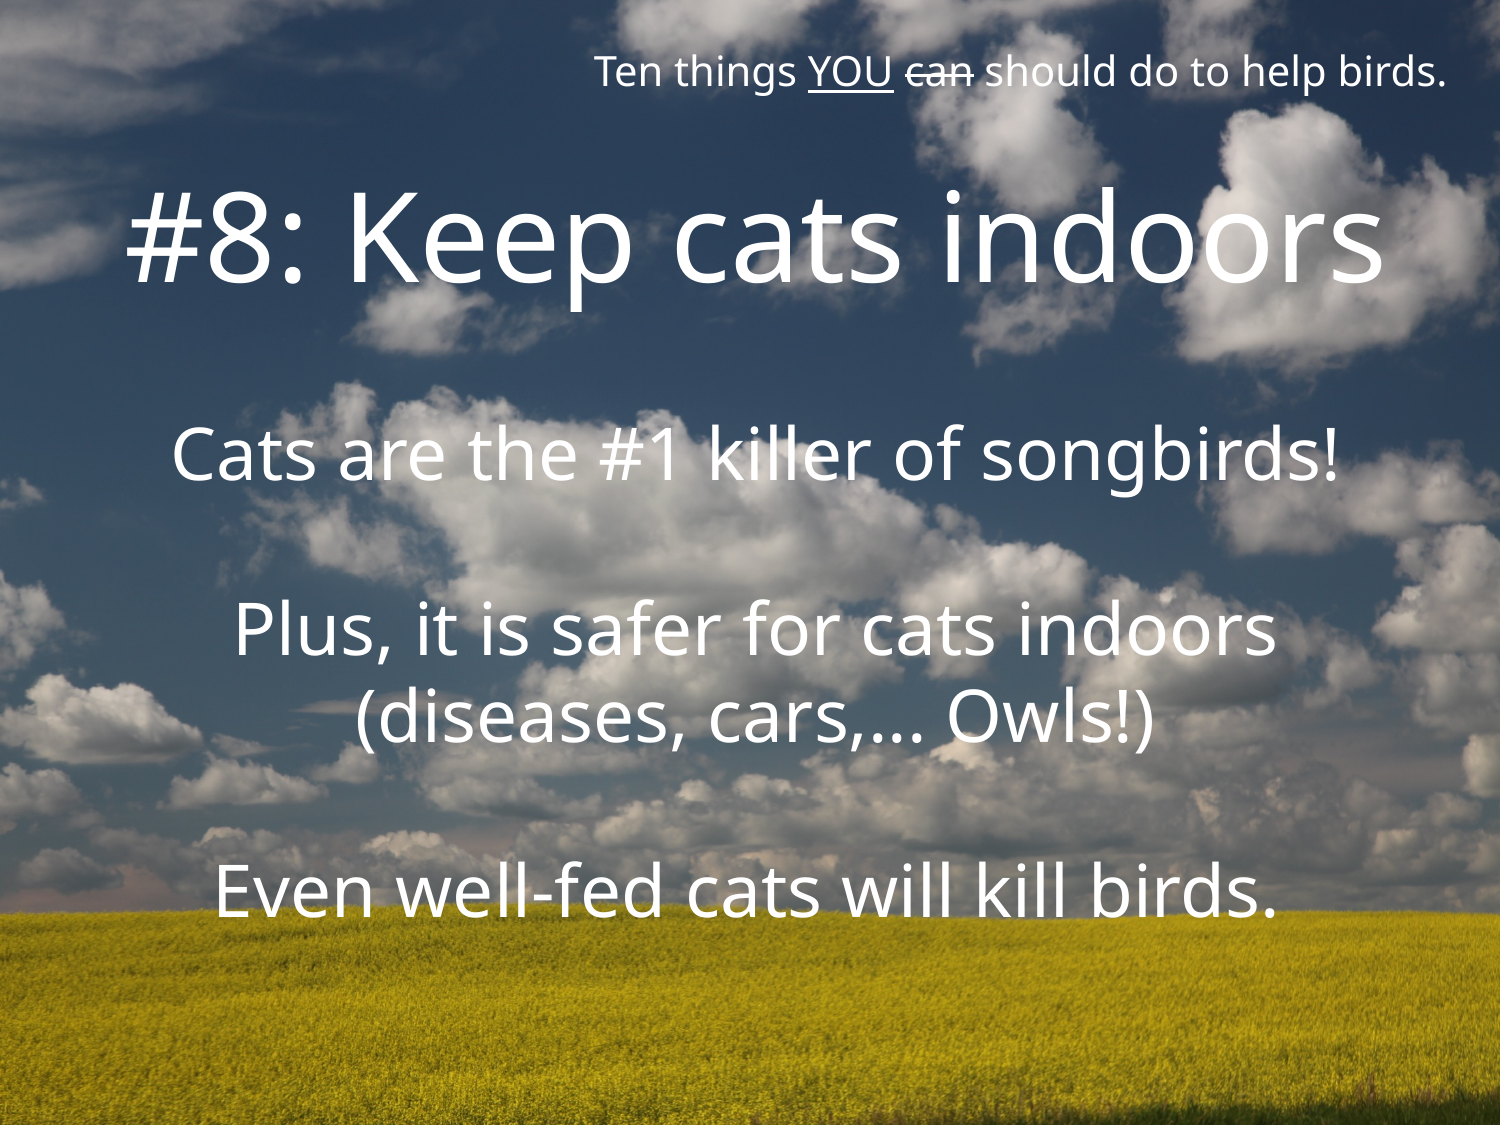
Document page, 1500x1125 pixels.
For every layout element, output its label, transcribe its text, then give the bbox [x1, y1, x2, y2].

text_box Ten things YOU can should do to help birds. [49, 37, 1463, 103]
picture [0, 0, 1500, 1125]
text_box #8: Keep cats indoors Cats are the #1 killer of songbirds! Plus, it is safer for cats indoors (diseases, cars,... Owls!) Even well-fed cats will kill birds. [49, 149, 1463, 940]
